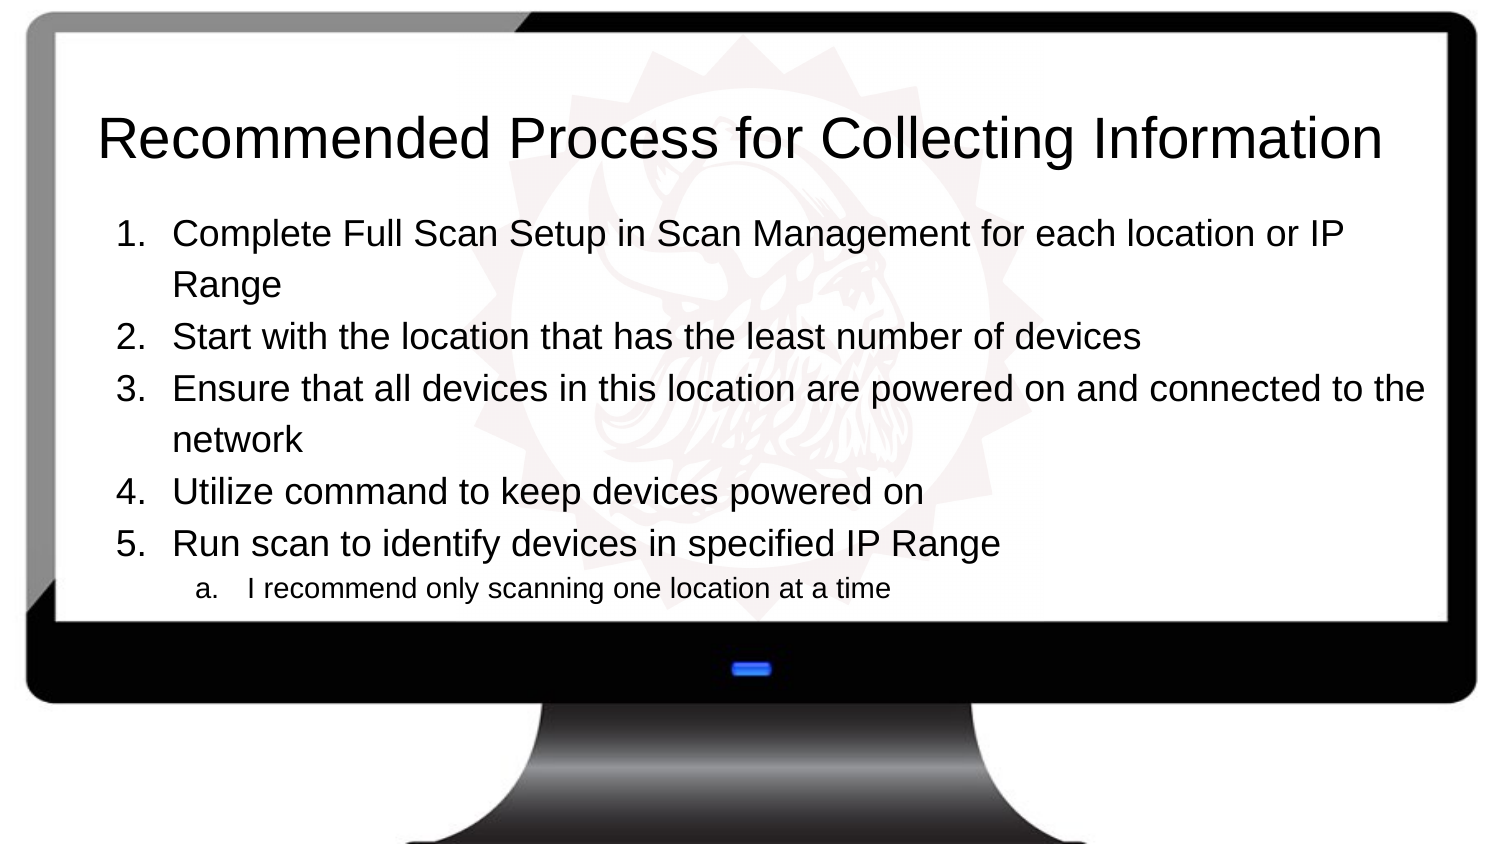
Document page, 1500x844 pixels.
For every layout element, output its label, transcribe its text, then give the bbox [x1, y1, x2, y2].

list Complete Full Scan Setup in Scan Management for each location or IP Range Start with the location that has the least number of devices Ensure that all devices in this location are powered on and connected to the network Utilize command to keep devices powered on Run scan to identify devices in specified IP Range I recommend only scanning one location at a time [82, 186, 1480, 748]
picture [0, 0, 1500, 844]
title Recommended Process for Collecting Information [82, 74, 1480, 169]
